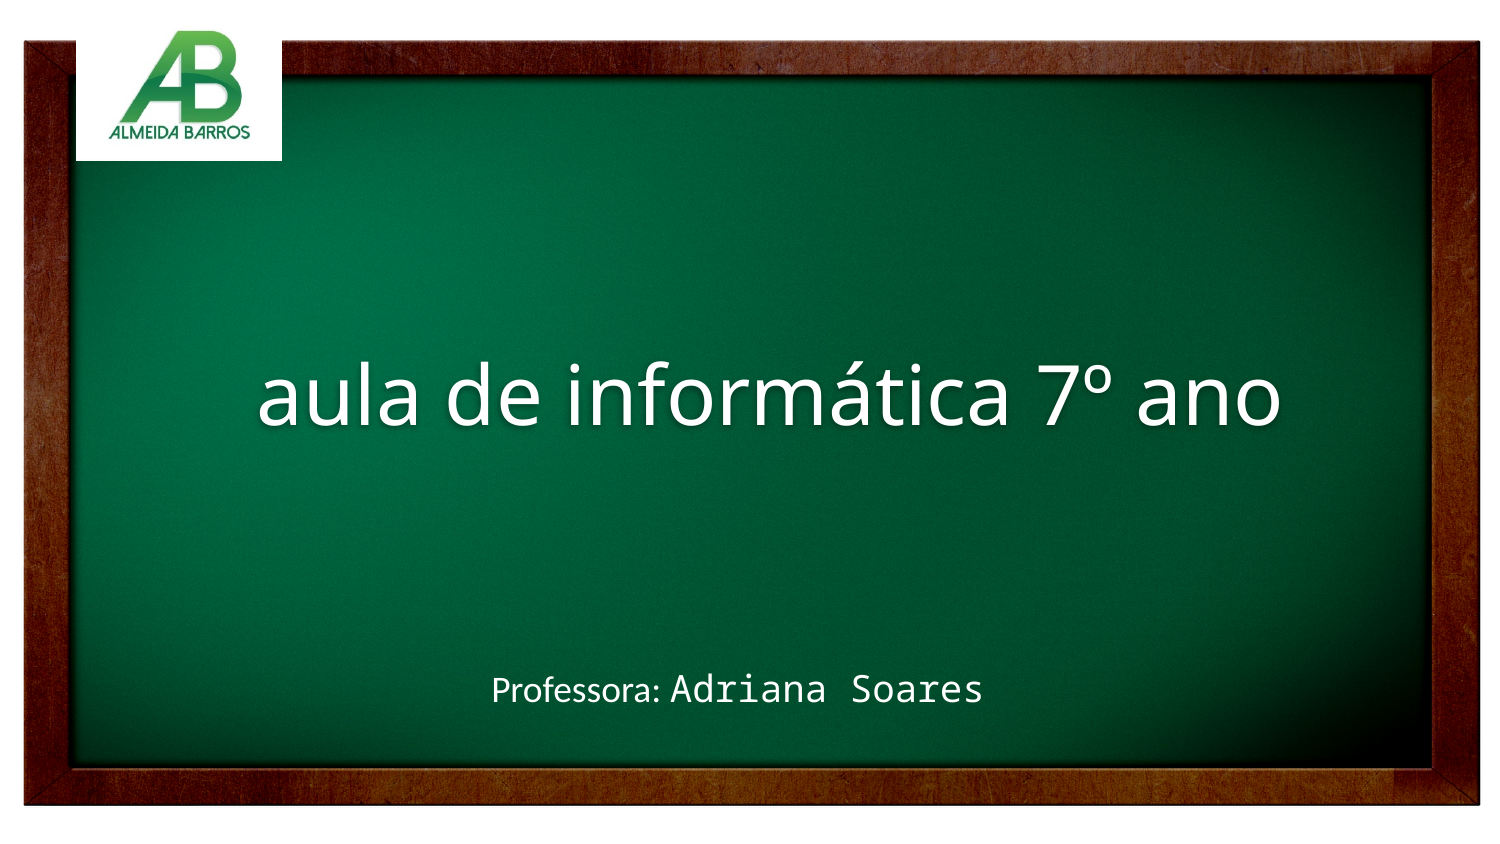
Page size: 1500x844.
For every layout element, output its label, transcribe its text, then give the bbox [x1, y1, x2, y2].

picture [0, 0, 1500, 844]
text_box aula de informática 7º ano [100, 279, 1412, 505]
text_box Professora: Adriana Soares [429, 585, 1047, 790]
